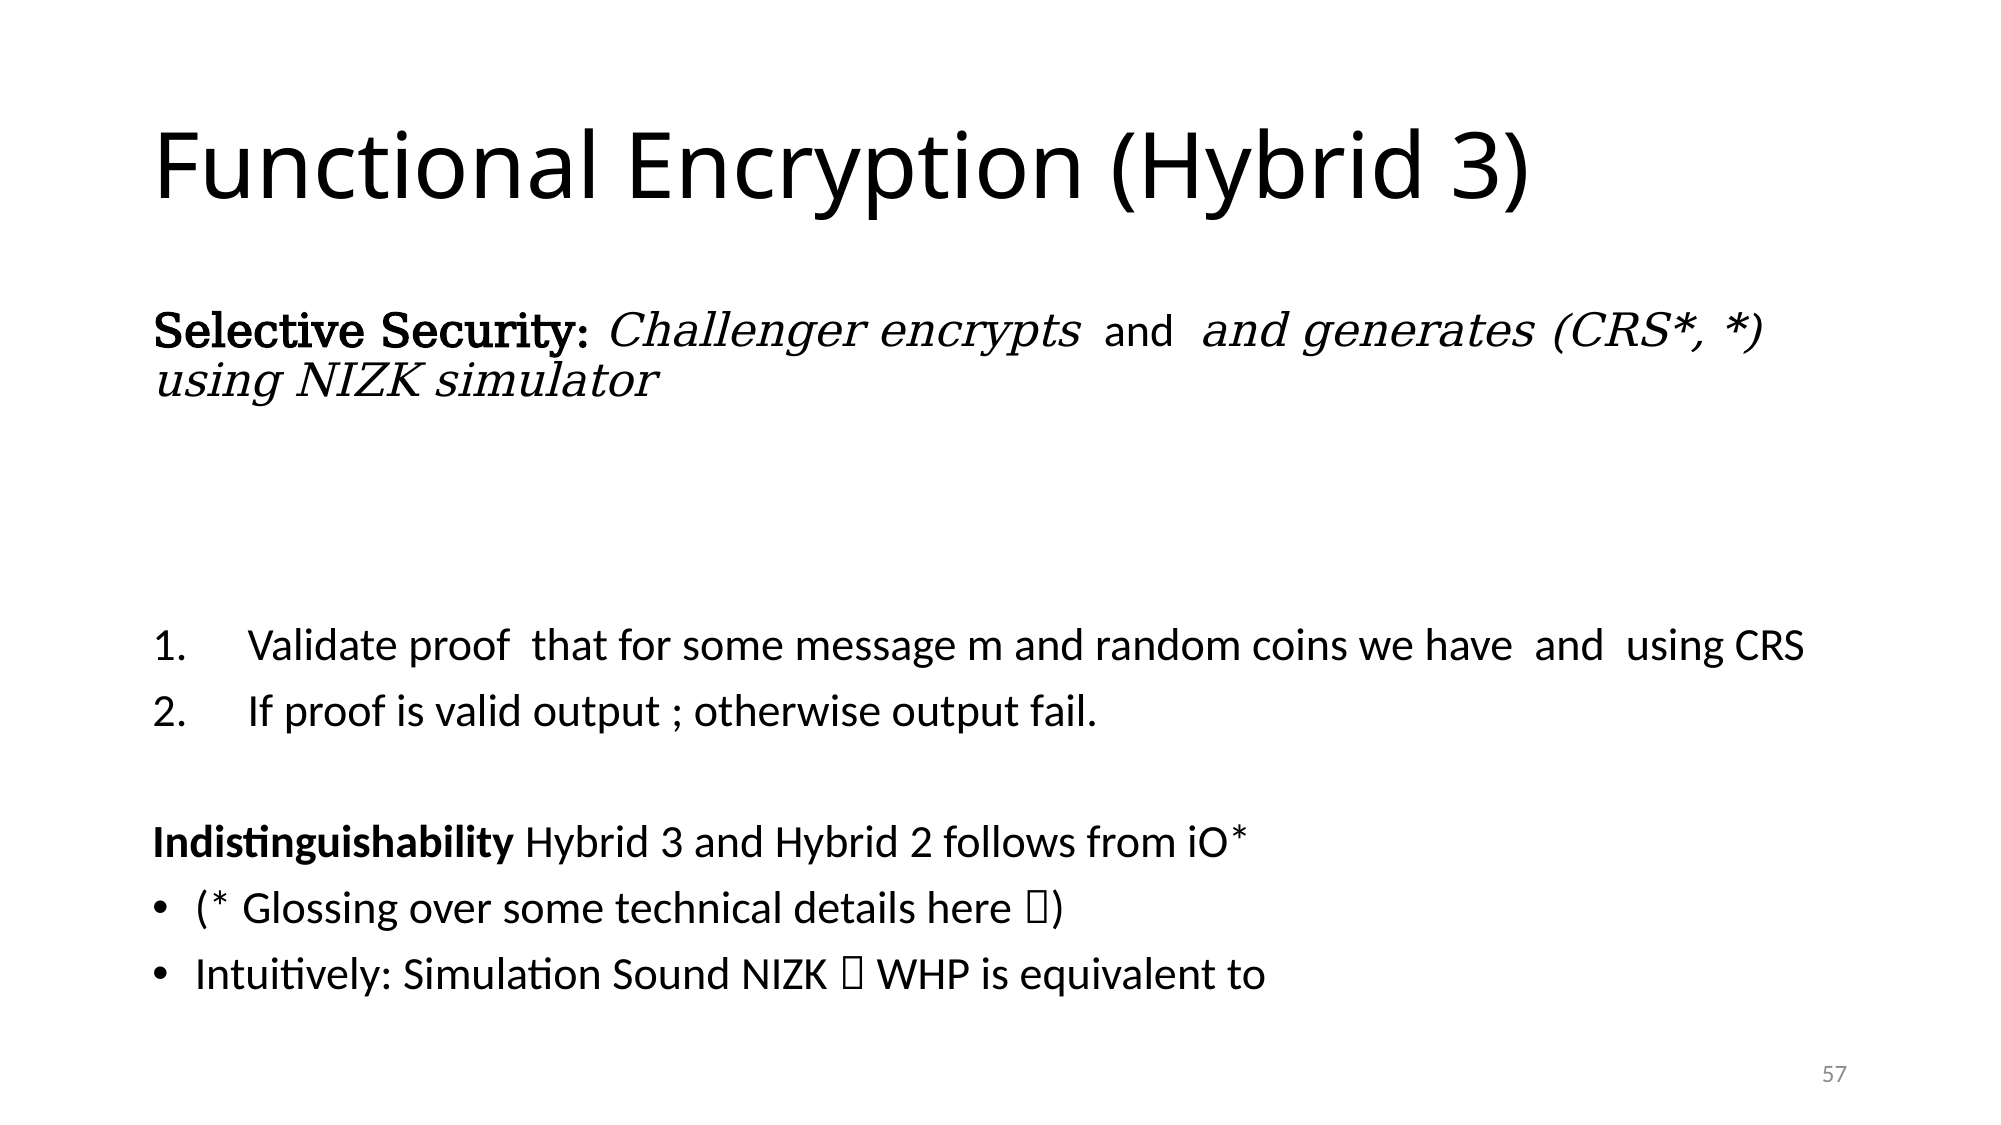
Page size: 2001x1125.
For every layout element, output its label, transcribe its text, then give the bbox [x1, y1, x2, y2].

slide_number 57 [1412, 1042, 1863, 1103]
title Functional Encryption (Hybrid 3) [137, 59, 1863, 278]
